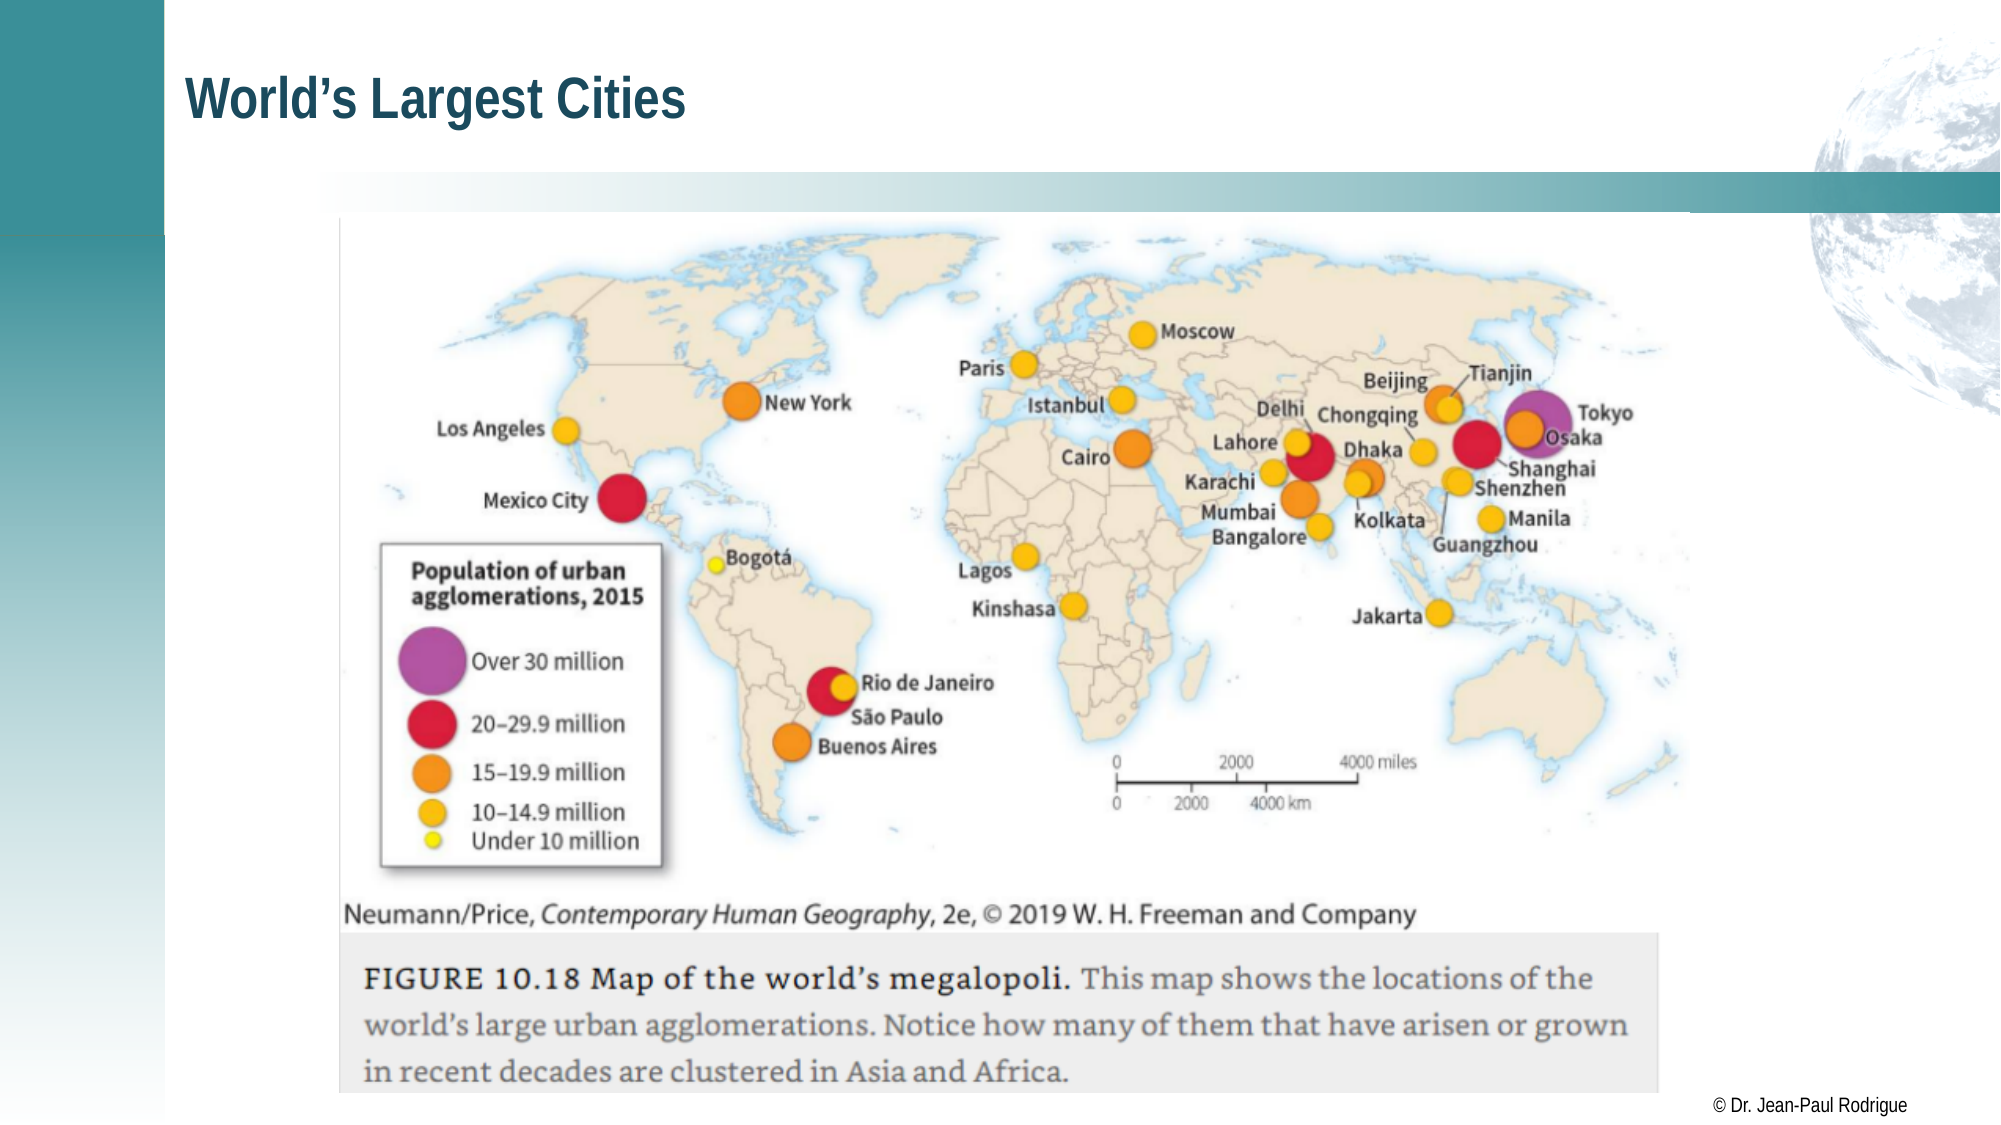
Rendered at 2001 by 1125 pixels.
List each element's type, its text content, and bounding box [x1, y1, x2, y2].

title World’s Largest Cities [170, 16, 1967, 173]
picture [339, 212, 1691, 1093]
